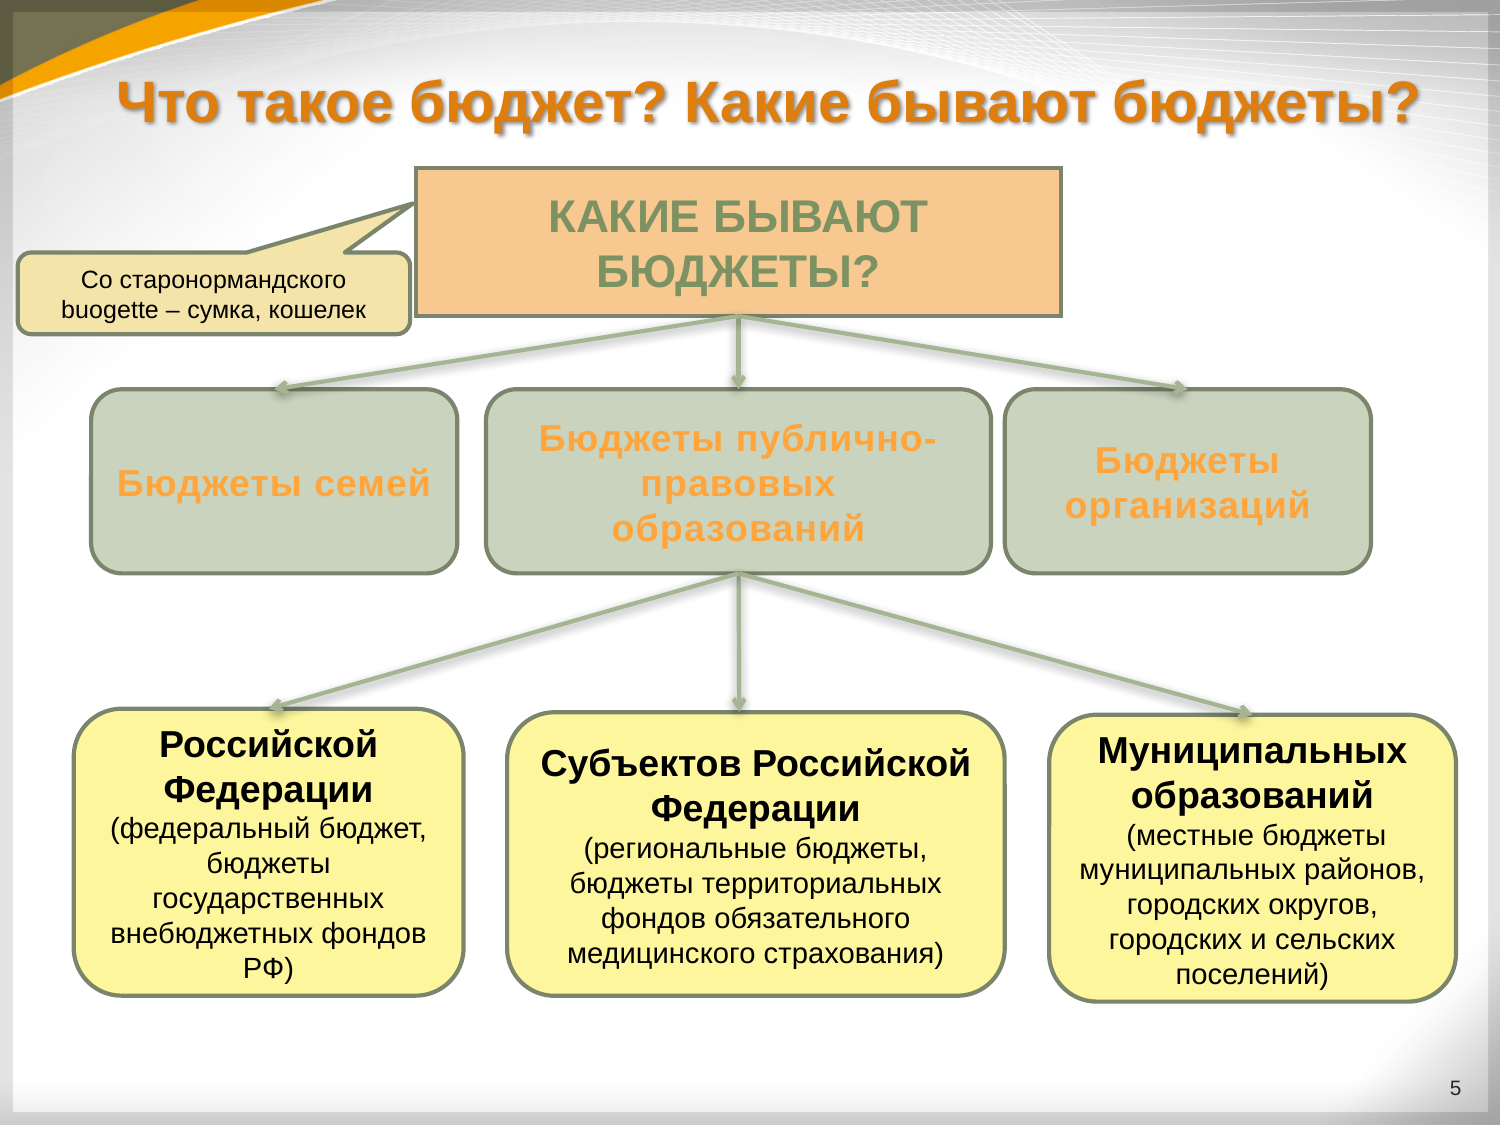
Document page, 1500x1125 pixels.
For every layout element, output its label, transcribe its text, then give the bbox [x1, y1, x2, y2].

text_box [742, 573, 1253, 715]
slide_number 5 [1417, 1057, 1494, 1118]
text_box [273, 315, 739, 390]
title Что такое бюджет? Какие бывают бюджеты? [75, 26, 1463, 172]
text_box Бюджеты семей [88, 387, 460, 576]
text_box Муниципальных образований (местные бюджеты муниципальных районов, городских округов, городских и сельских поселений) [1047, 712, 1459, 1004]
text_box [740, 315, 1189, 390]
text_box Субъектов Российской Федерации (региональные бюджеты, бюджеты территориальных фондов обязательного медицинского страхования) [505, 721, 1007, 998]
list Какие бывают бюджеты? [414, 166, 1063, 313]
text_box Со старонормандского buogette – сумка, кошелек [15, 201, 415, 337]
text_box Бюджеты организаций [1002, 387, 1374, 576]
picture [0, 0, 1500, 1125]
text_box Бюджеты публично-правовых образований [483, 400, 994, 570]
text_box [268, 573, 739, 710]
text_box Российской Федерации (федеральный бюджет, бюджеты государственных внебюджетных фондов РФ) [71, 706, 466, 998]
